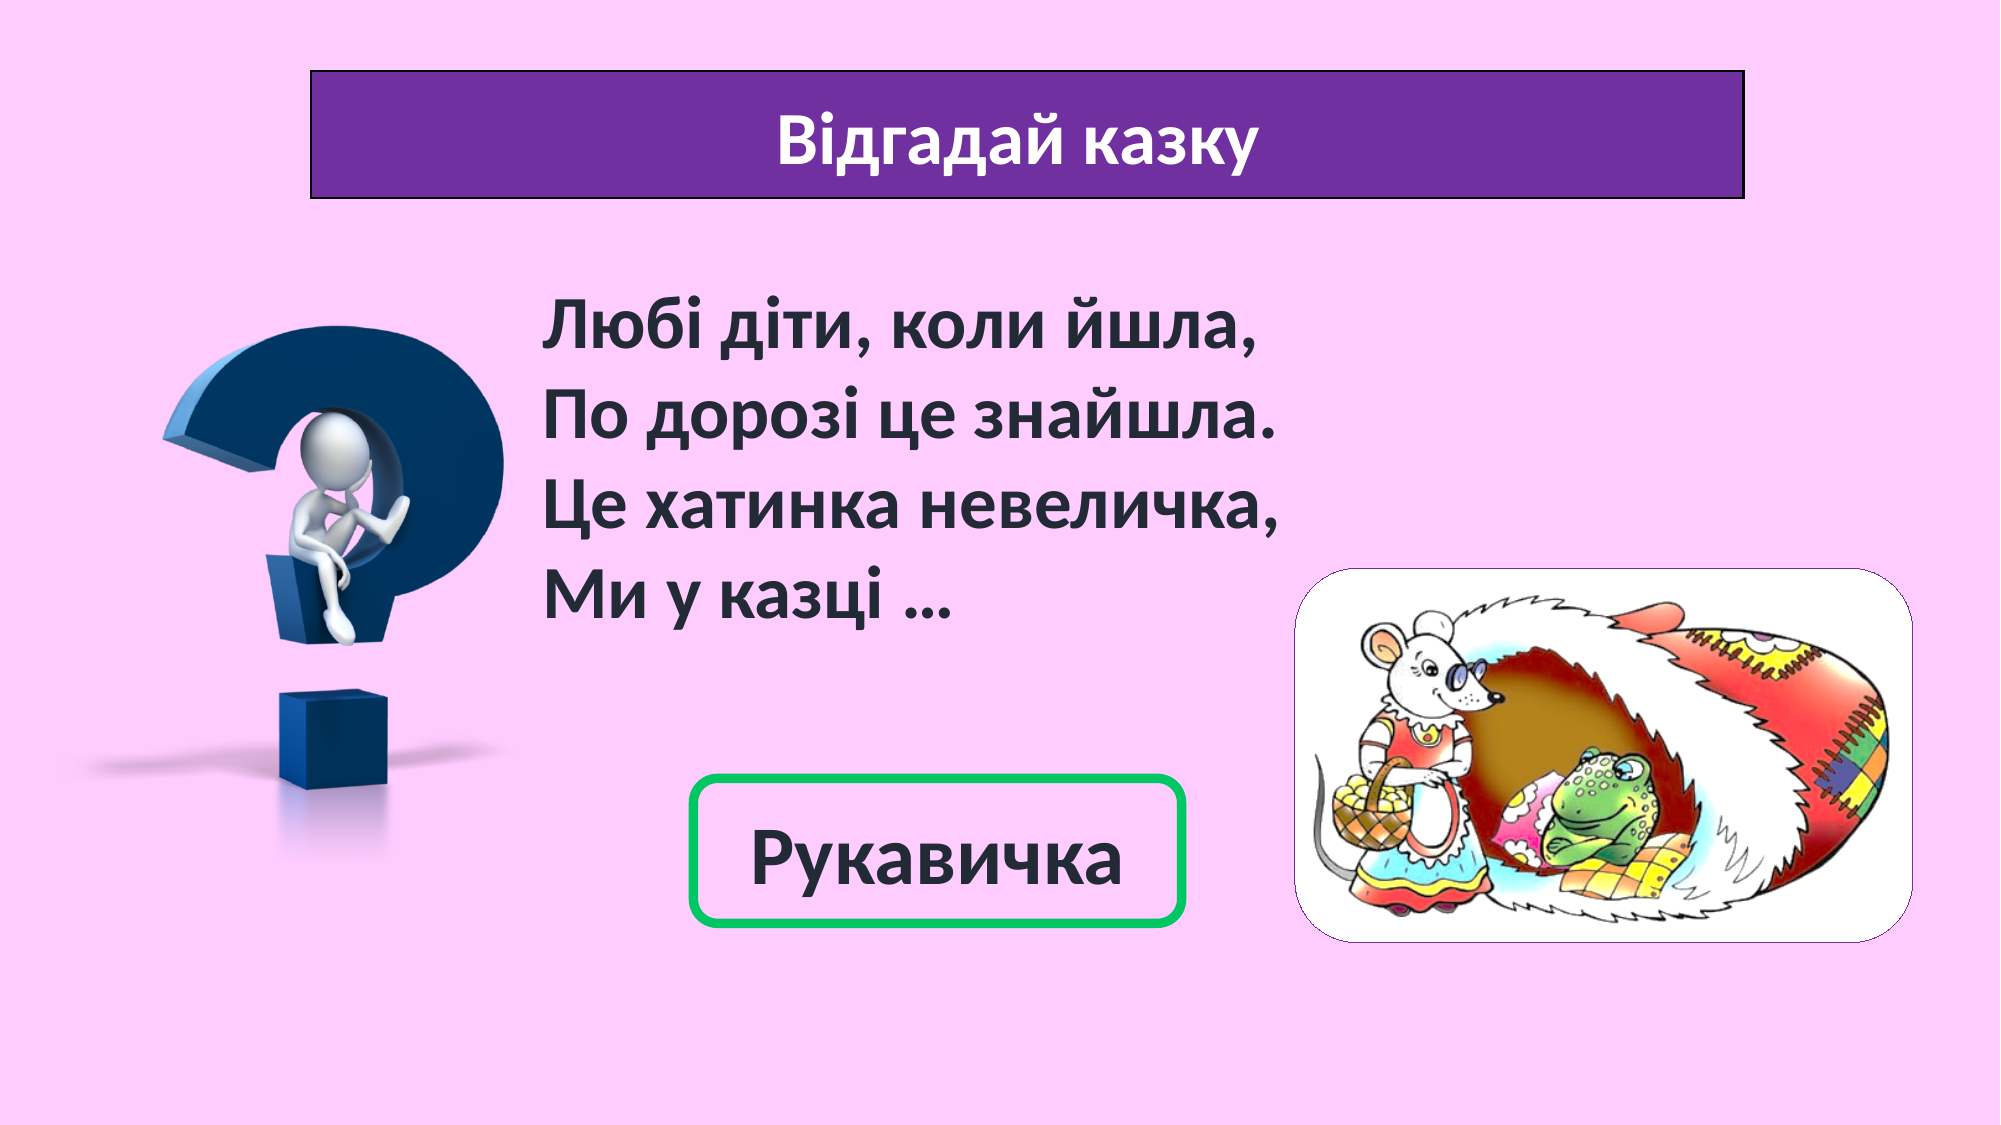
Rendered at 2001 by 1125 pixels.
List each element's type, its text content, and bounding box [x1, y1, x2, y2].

text_box Рукавичка [692, 777, 1183, 925]
picture [1294, 568, 1913, 943]
picture [53, 313, 569, 864]
text_box Відгадай казку [310, 70, 1745, 199]
text_box Любі діти, коли йшла, По дорозі це знайшла. Це хатинка невеличка, Ми у казці … [527, 266, 1528, 642]
